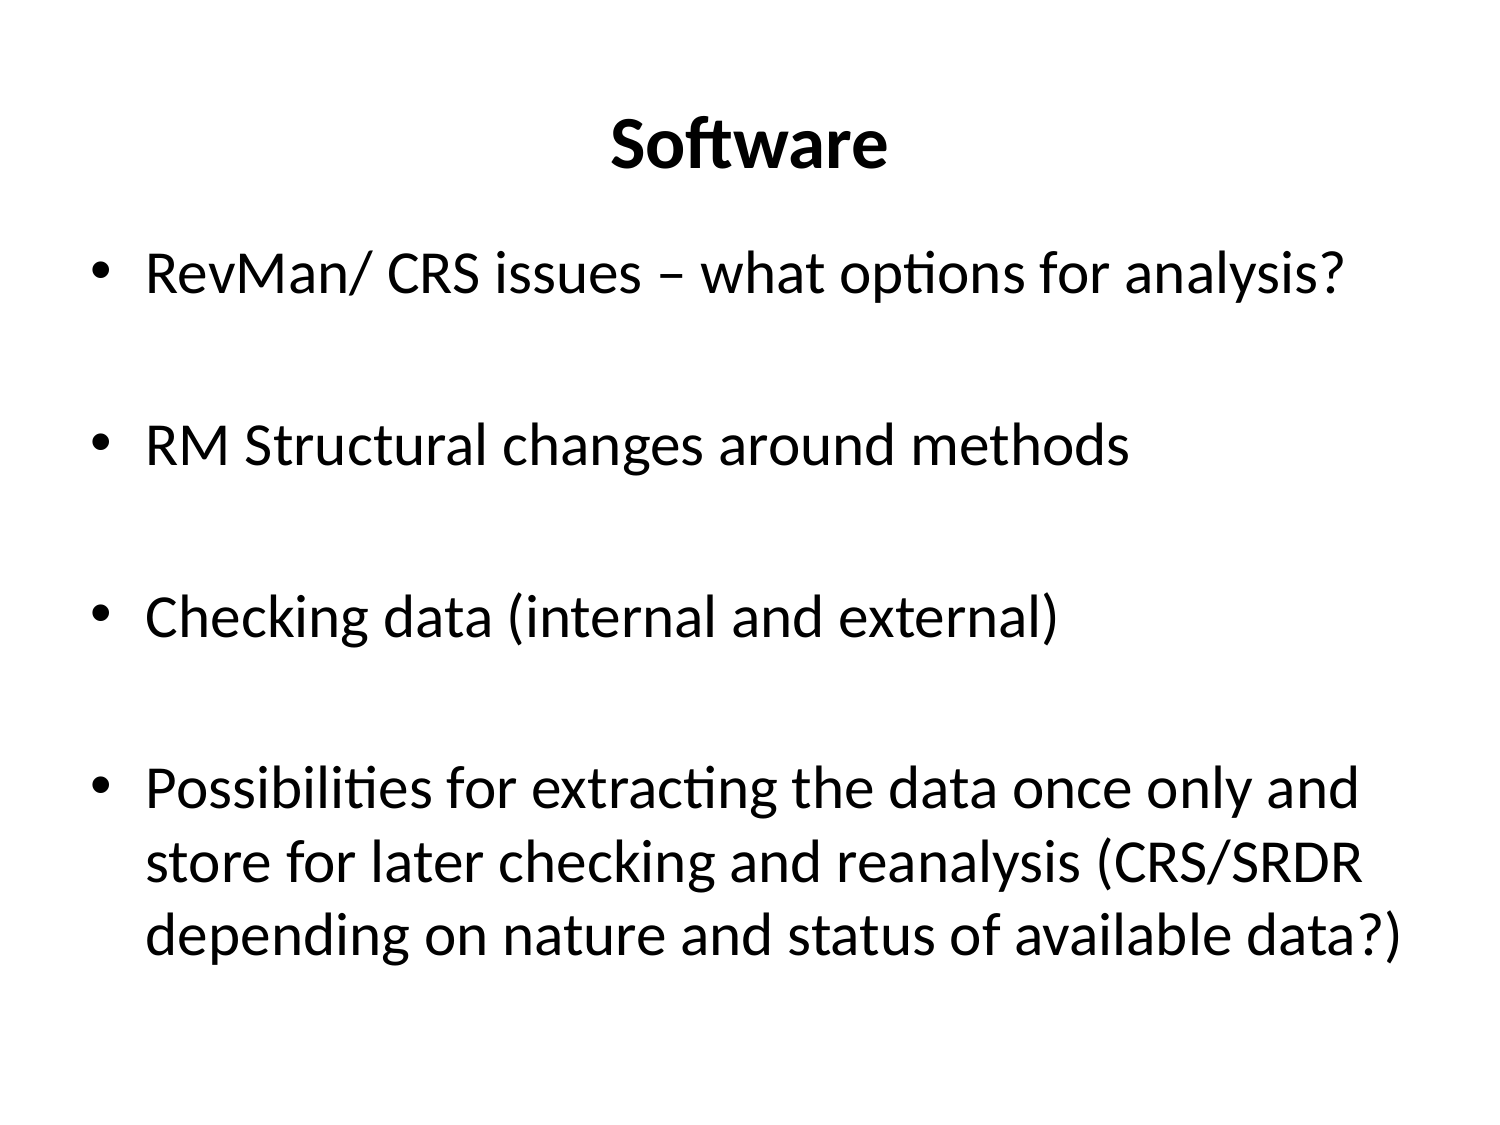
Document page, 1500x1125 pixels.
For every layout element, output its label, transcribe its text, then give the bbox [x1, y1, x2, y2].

list RevMan/ CRS issues – what options for analysis? RM Structural changes around methods Checking data (internal and external) Possibilities for extracting the data once only and store for later checking and reanalysis (CRS/SRDR depending on nature and status of available data?) [75, 224, 1425, 1005]
title Software [75, 45, 1425, 224]
